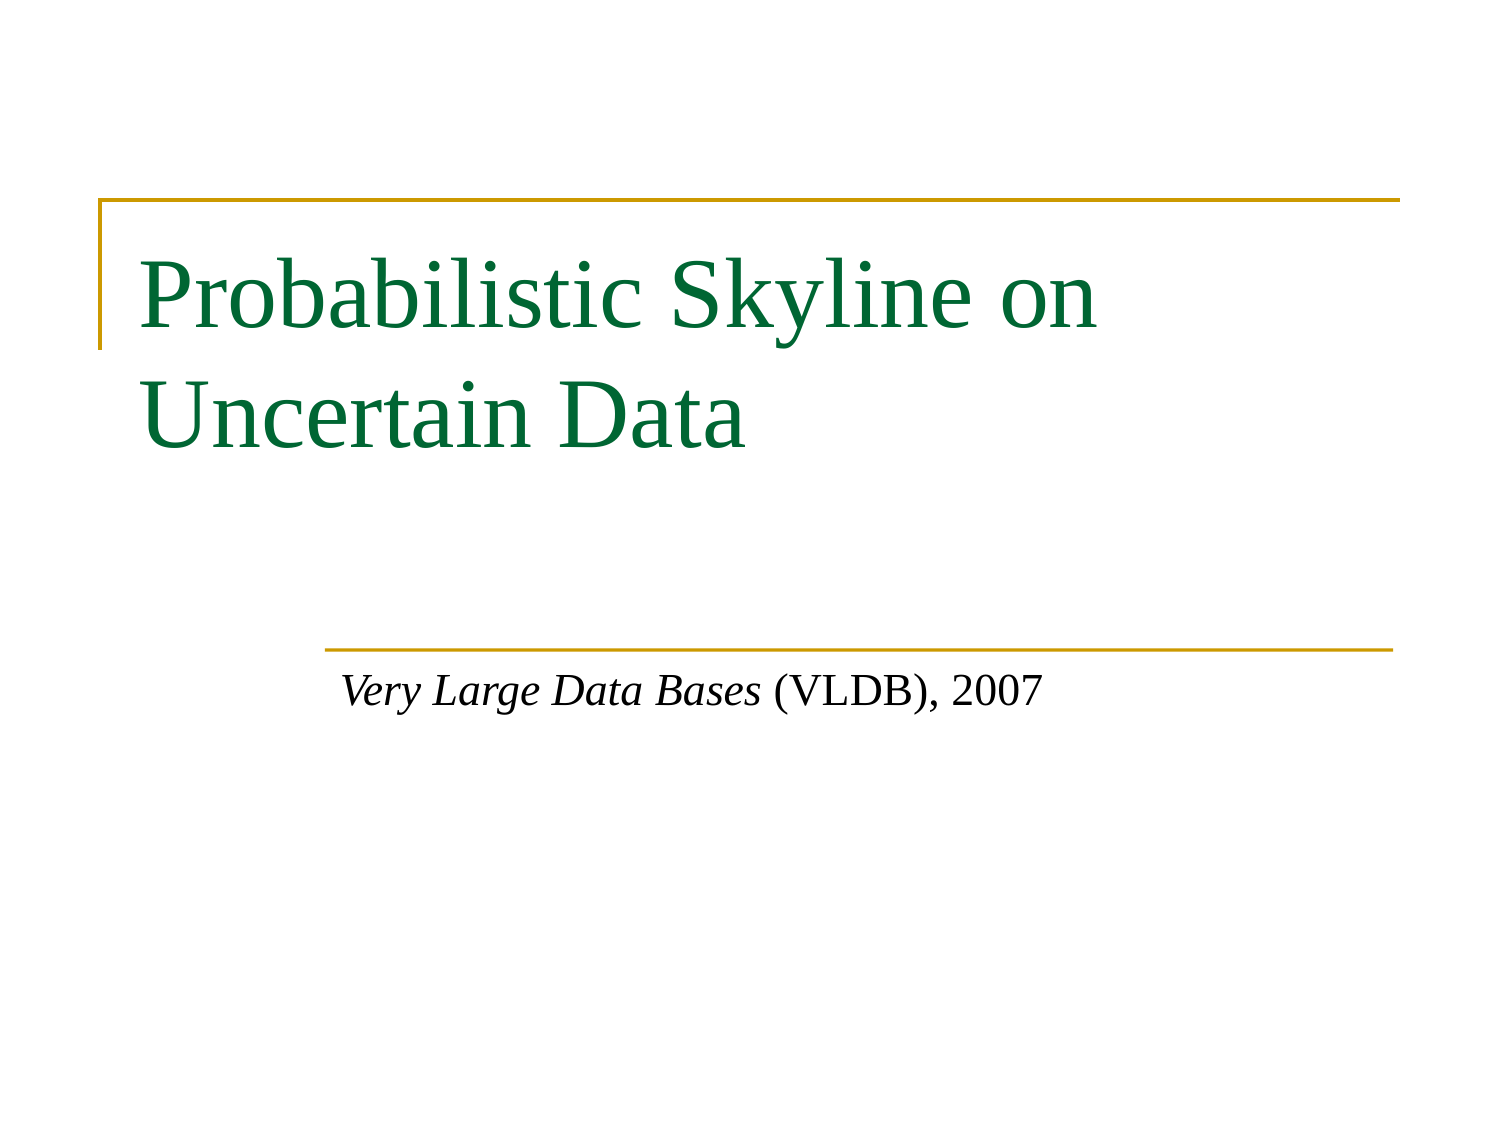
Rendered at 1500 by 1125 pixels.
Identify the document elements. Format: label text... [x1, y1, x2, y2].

title Probabilistic Skyline on Uncertain Data [123, 220, 1425, 622]
subtitle Very Large Data Bases (VLDB), 2007 [324, 662, 1400, 950]
